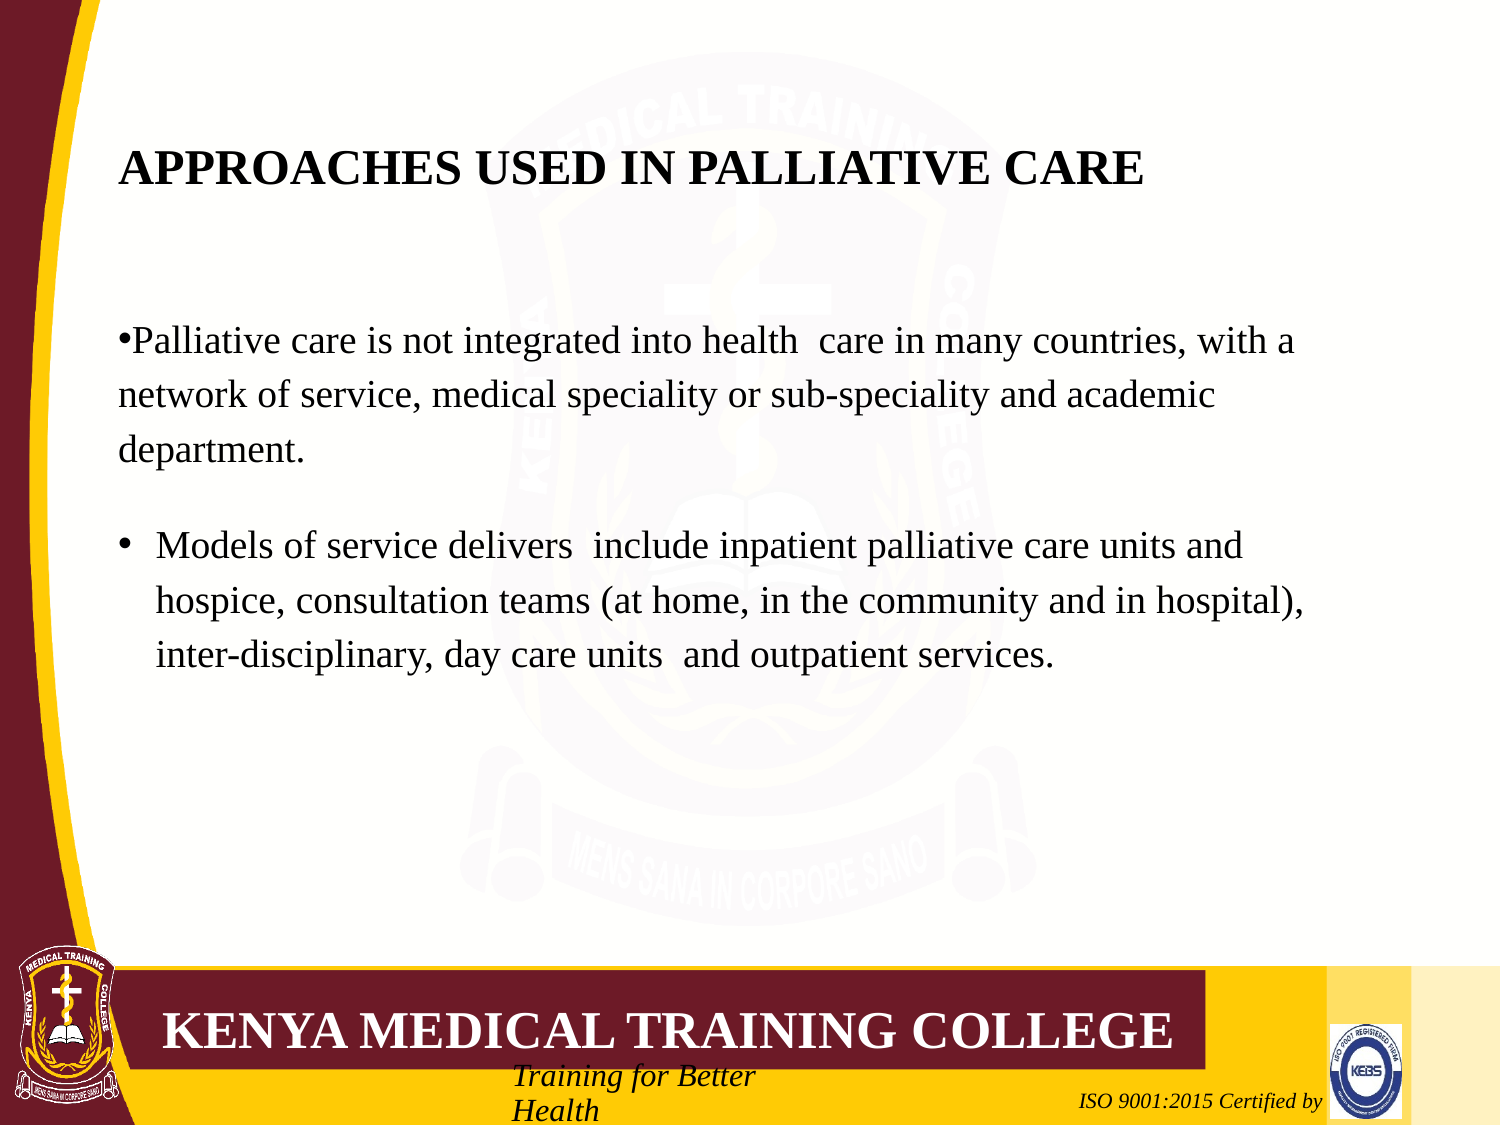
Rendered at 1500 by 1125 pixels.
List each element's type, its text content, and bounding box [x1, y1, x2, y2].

list Palliative care is not integrated into health care in many countries, with a network of service, medical speciality or sub-speciality and academic department. Models of service delivers include inpatient palliative care units and hospice, consultation teams (at home, in the community and in hospital), inter-disciplinary, day care units and outpatient services. [103, 299, 1397, 1014]
title APPROACHES USED IN PALLIATIVE CARE [103, 59, 1397, 278]
picture [0, 0, 1500, 1125]
